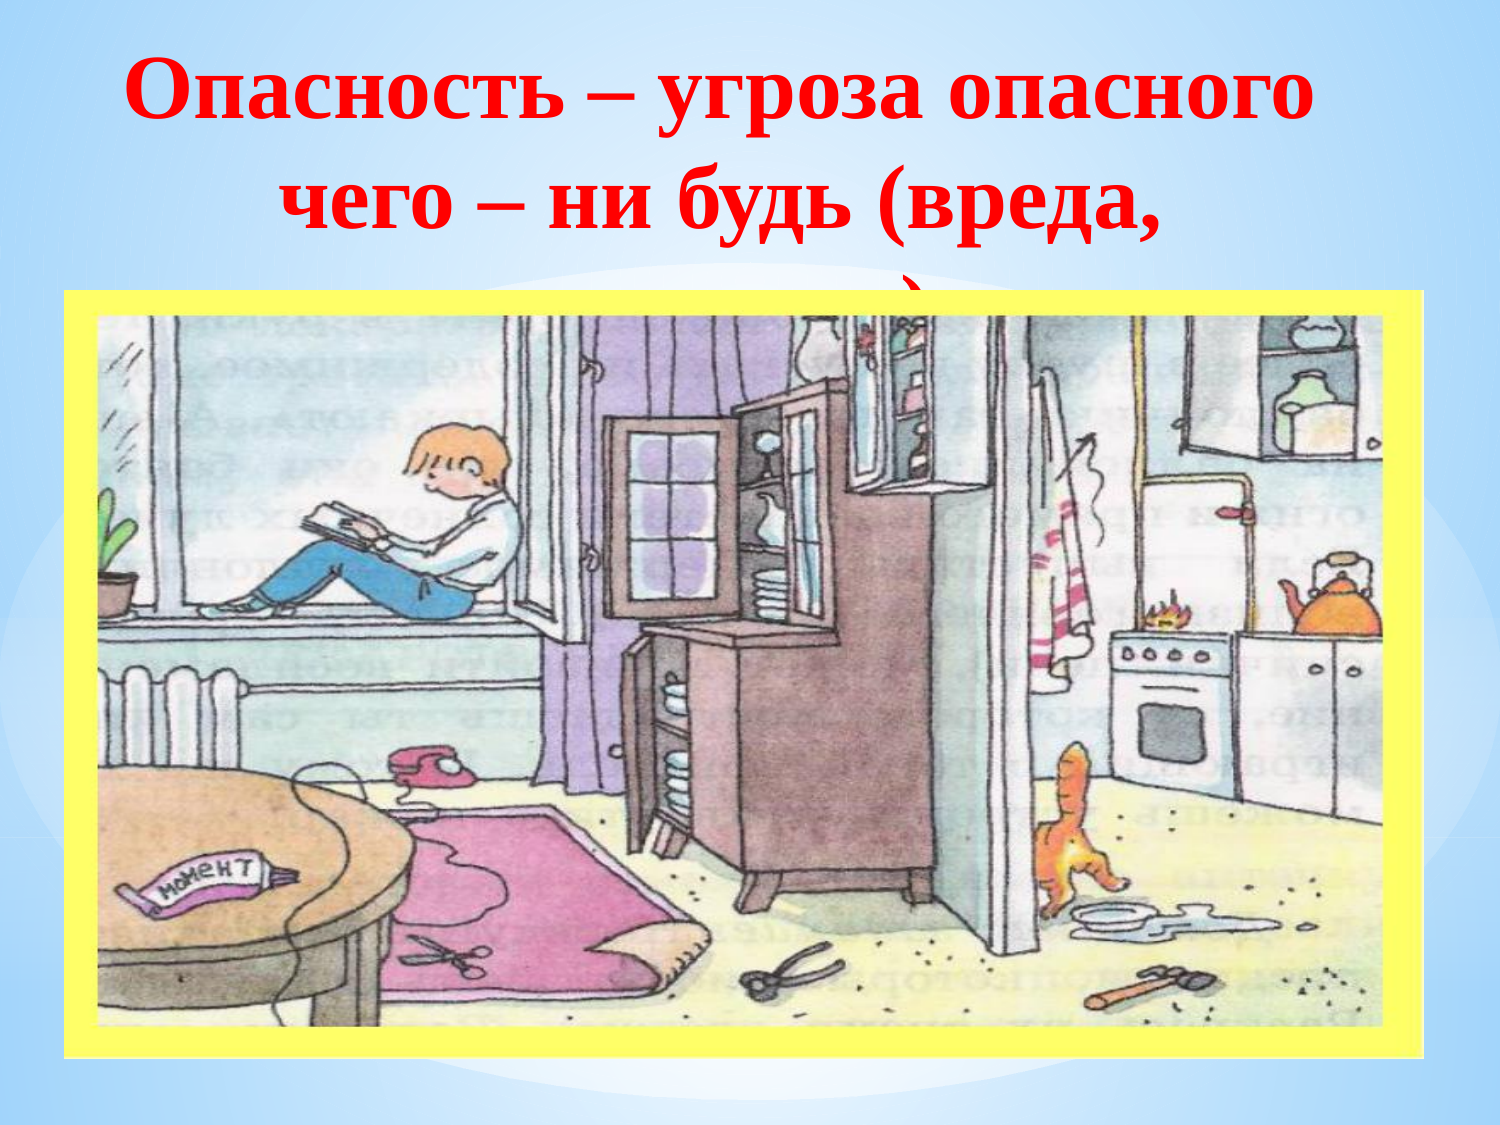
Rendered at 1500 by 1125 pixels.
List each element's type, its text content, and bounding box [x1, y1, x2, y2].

picture [64, 290, 1424, 1059]
text_box Опасность – угроза опасного чего – ни будь (вреда, несчастья). [17, 19, 1424, 474]
